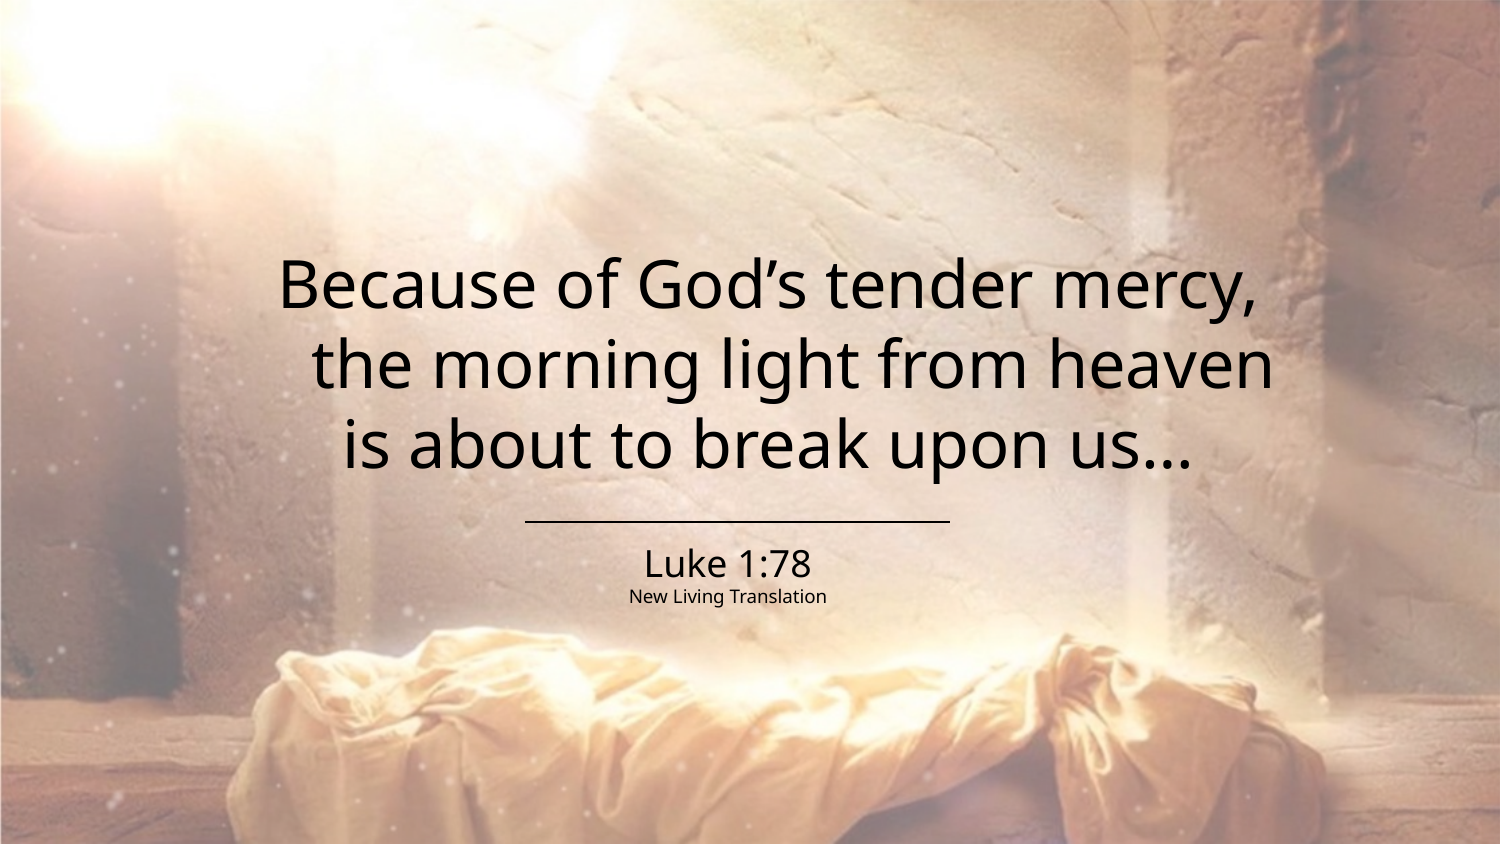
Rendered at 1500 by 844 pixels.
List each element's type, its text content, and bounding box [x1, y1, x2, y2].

text_box Because of God’s tender mercy, the morning light from heaven is about to break upon us… [87, 234, 1450, 559]
text_box Luke 1:78 New Living Translation [352, 532, 1103, 660]
